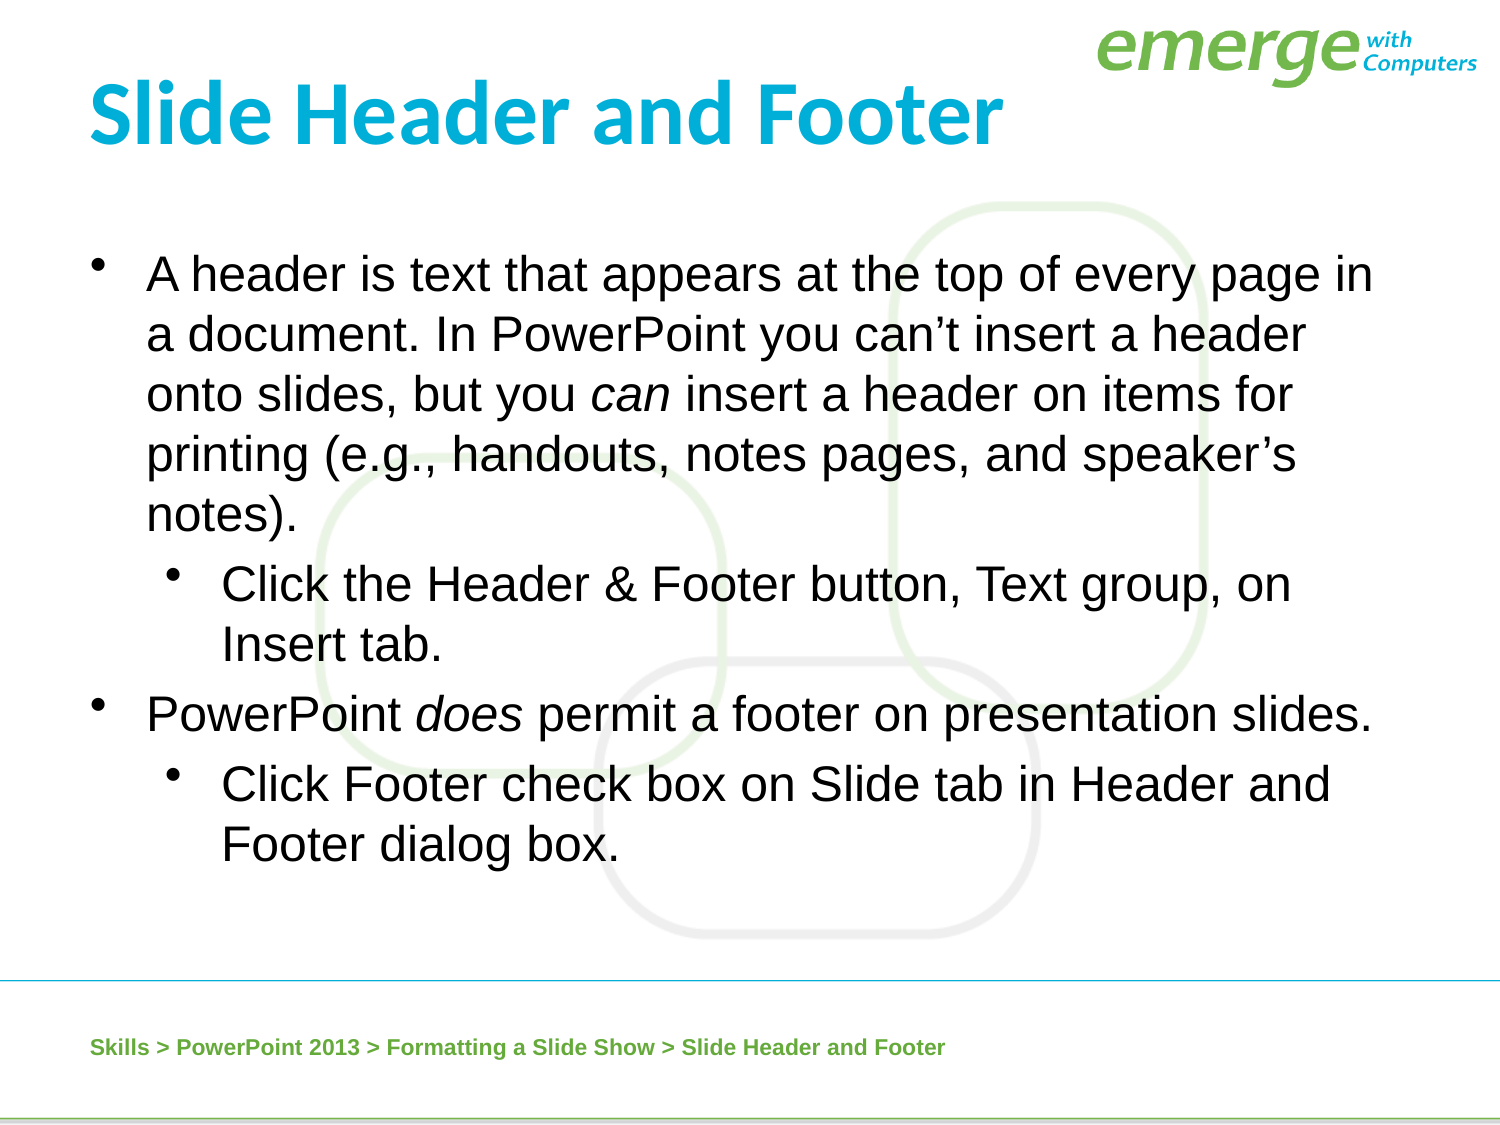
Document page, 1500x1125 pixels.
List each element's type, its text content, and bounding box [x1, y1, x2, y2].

text_box Skills > PowerPoint 2013 > Formatting a Slide Show > Slide Header and Footer [75, 1025, 1088, 1075]
picture [0, 982, 1500, 1125]
picture [1074, 0, 1500, 109]
text_box A header is text that appears at the top of every page in a document. In PowerPoint you can’t insert a header onto slides, but you can insert a header on items for printing (e.g., handouts, notes pages, and speaker’s notes). Click the Header & Footer button, Text group, on Insert tab. PowerPoint does permit a footer on presentation slides. Click Footer check box on Slide tab in Header and Footer dialog box. [74, 233, 1425, 892]
picture [24, 185, 1500, 979]
text_box Slide Header and Footer [74, 45, 1425, 163]
